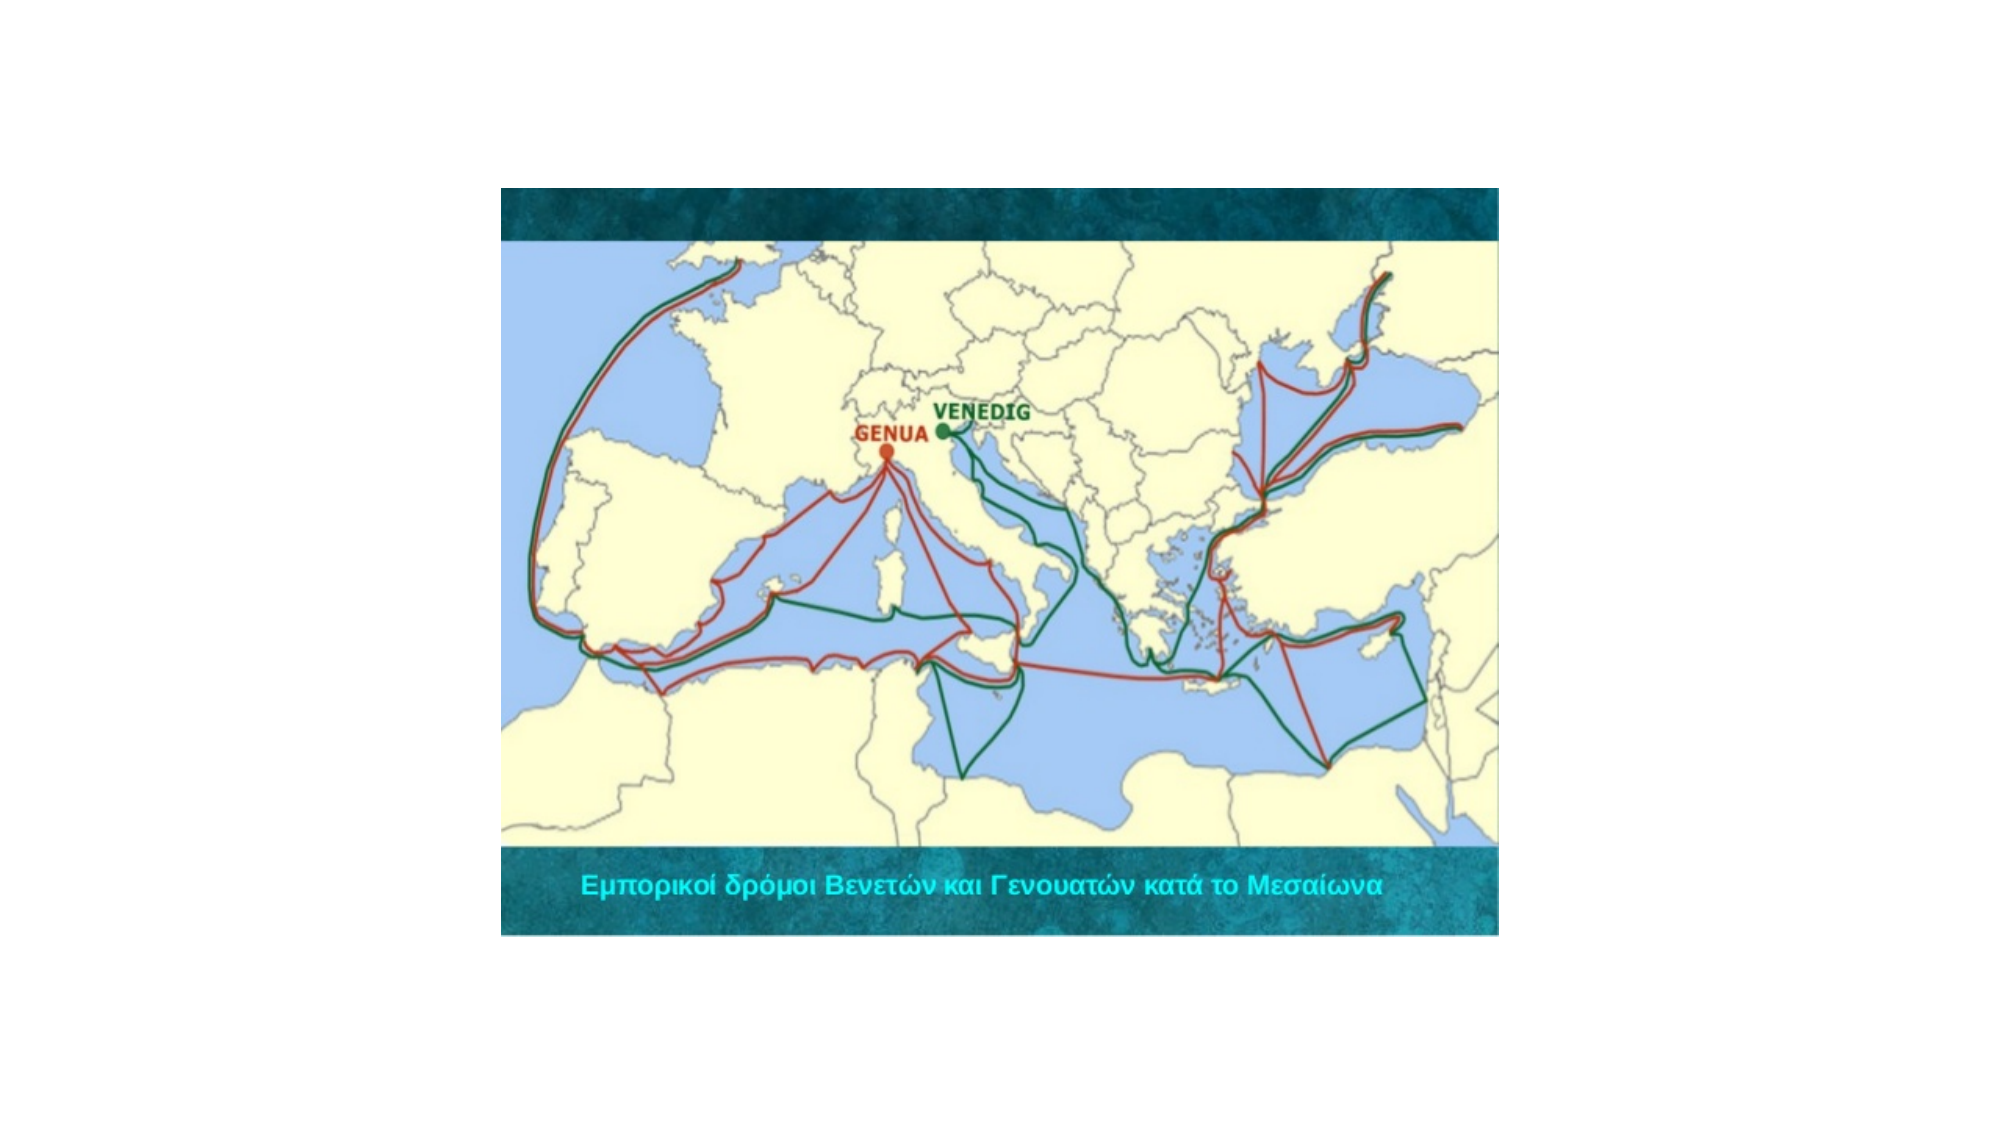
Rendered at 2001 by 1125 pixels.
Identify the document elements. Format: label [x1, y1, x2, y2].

picture [501, 188, 1499, 937]
